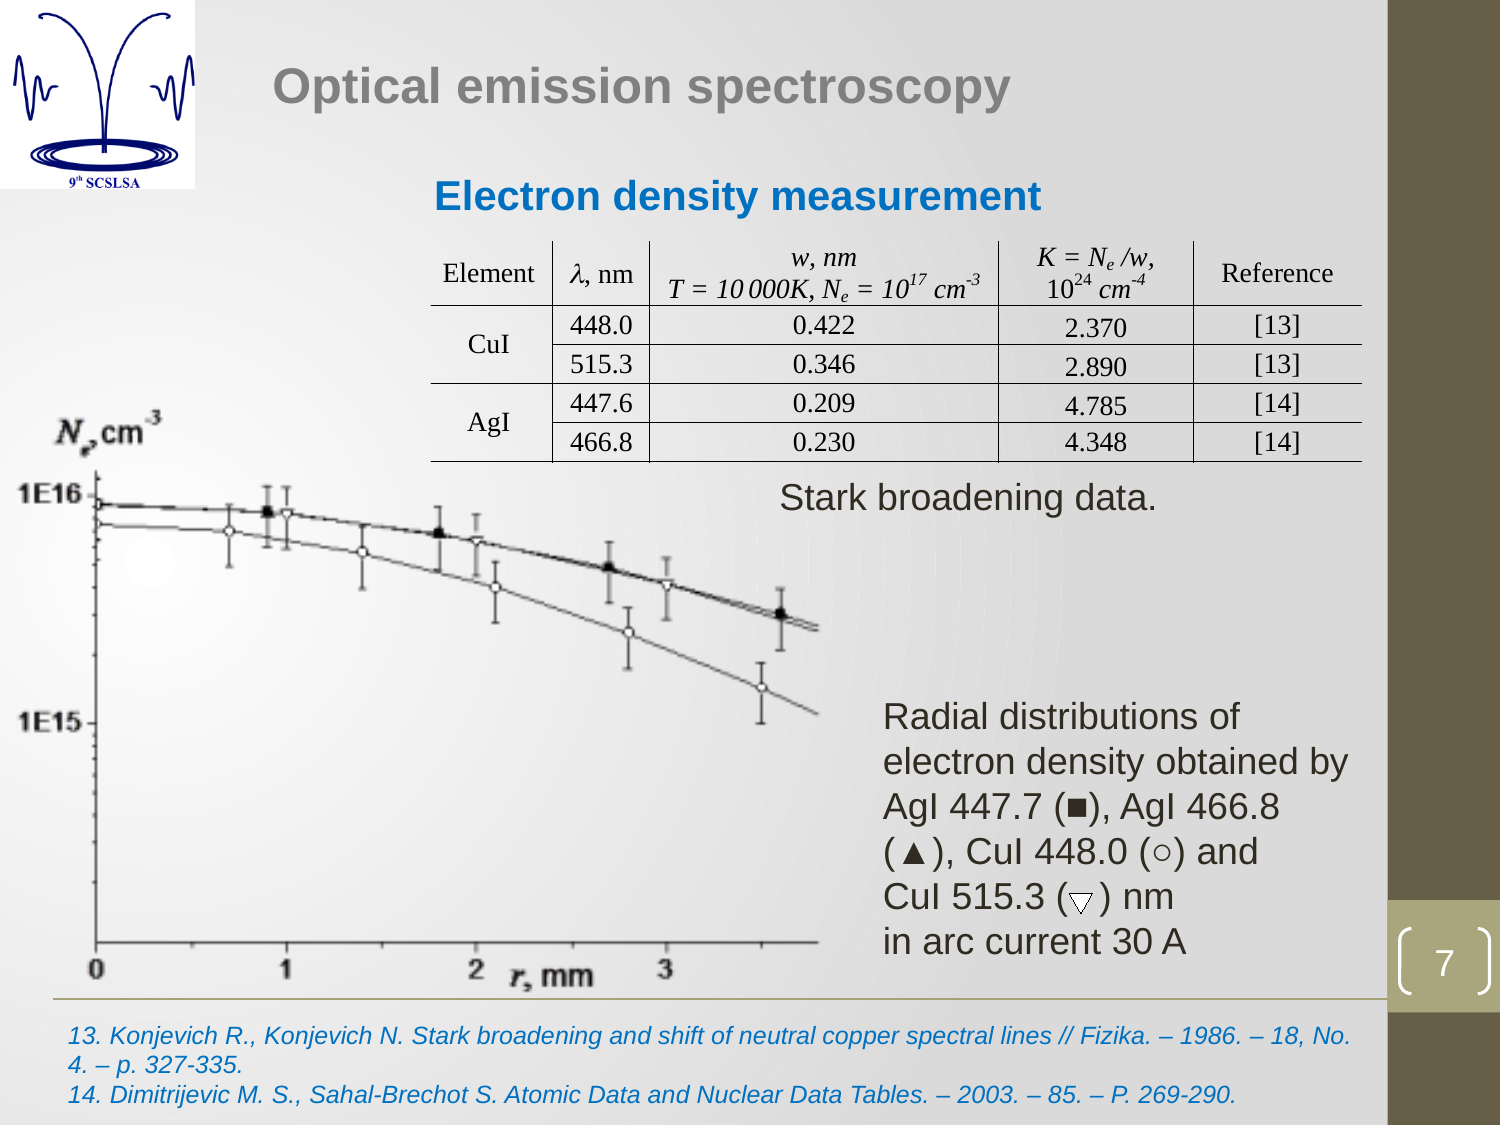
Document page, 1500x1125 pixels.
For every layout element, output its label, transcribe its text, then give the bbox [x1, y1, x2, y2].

picture [0, 0, 196, 189]
text_box Radial distributions of electron density obtained by AgI 447.7 (■), AgI 466.8 (▲), CuI 448.0 (○) and CuI 515.3 ( ) nm in arc current 30 A [880, 684, 1376, 970]
text_box 7 [1399, 928, 1490, 994]
text_box 13. Konjevich R., Konjevich N. Stark broadening and shift of neutral copper spectral lines // Fizika. – 1986. – 18, No. 4. – р. 327-335. 14. Dimitrijevic M. S., Sahal-Brechot S. Atomic Data and Nuclear Data Tables. – 2003. – 85. – P. 269-290. [53, 1011, 1388, 1117]
text_box [1069, 893, 1093, 914]
text_box Stark broadening data. [880, 503, 1271, 526]
text_box Optical emission spectroscopy [257, 46, 1290, 122]
picture [0, 388, 869, 1000]
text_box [430, 240, 1372, 497]
text_box Electron density measurement [298, 160, 1178, 226]
